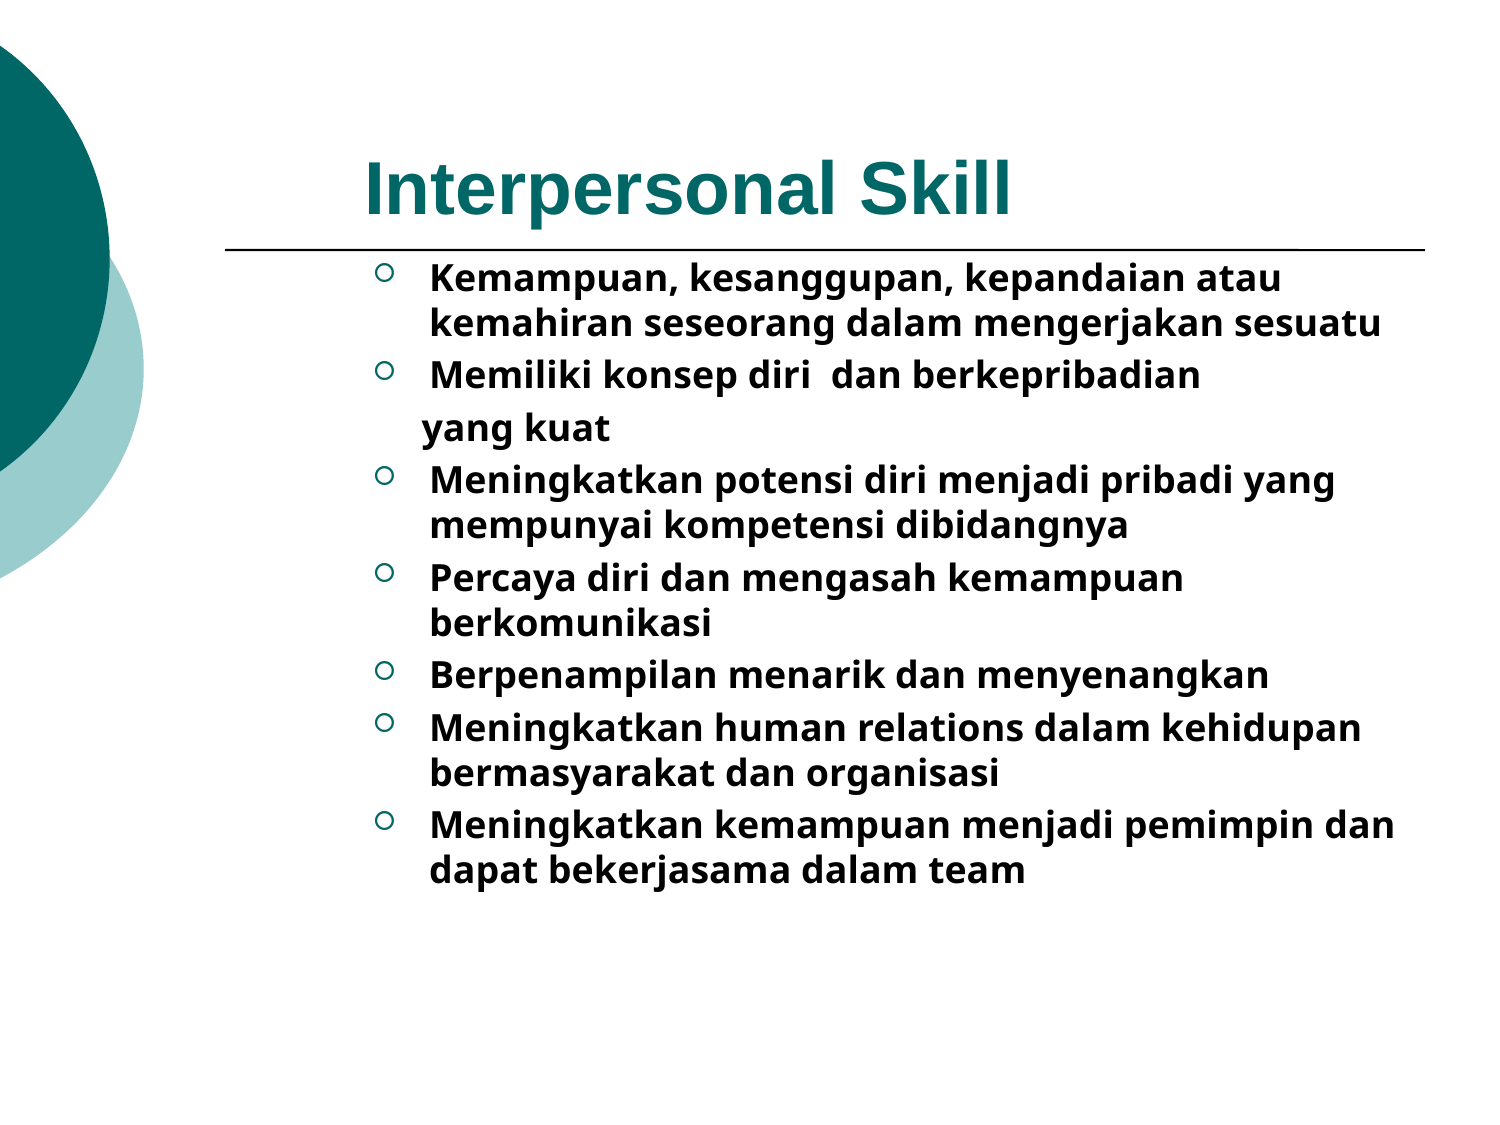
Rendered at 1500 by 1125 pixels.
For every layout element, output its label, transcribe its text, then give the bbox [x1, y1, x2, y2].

title Interpersonal Skill [224, 49, 1425, 237]
list Kemampuan, kesanggupan, kepandaian atau kemahiran seseorang dalam mengerjakan sesuatu Memiliki konsep diri dan berkepribadian yang kuat Meningkatkan potensi diri menjadi pribadi yang mempunyai kompetensi dibidangnya Percaya diri dan mengasah kemampuan berkomunikasi Berpenampilan menarik dan menyenangkan Meningkatkan human relations dalam kehidupan bermasyarakat dan organisasi Meningkatkan kemampuan menjadi pemimpin dan dapat bekerjasama dalam team [357, 246, 1424, 1113]
